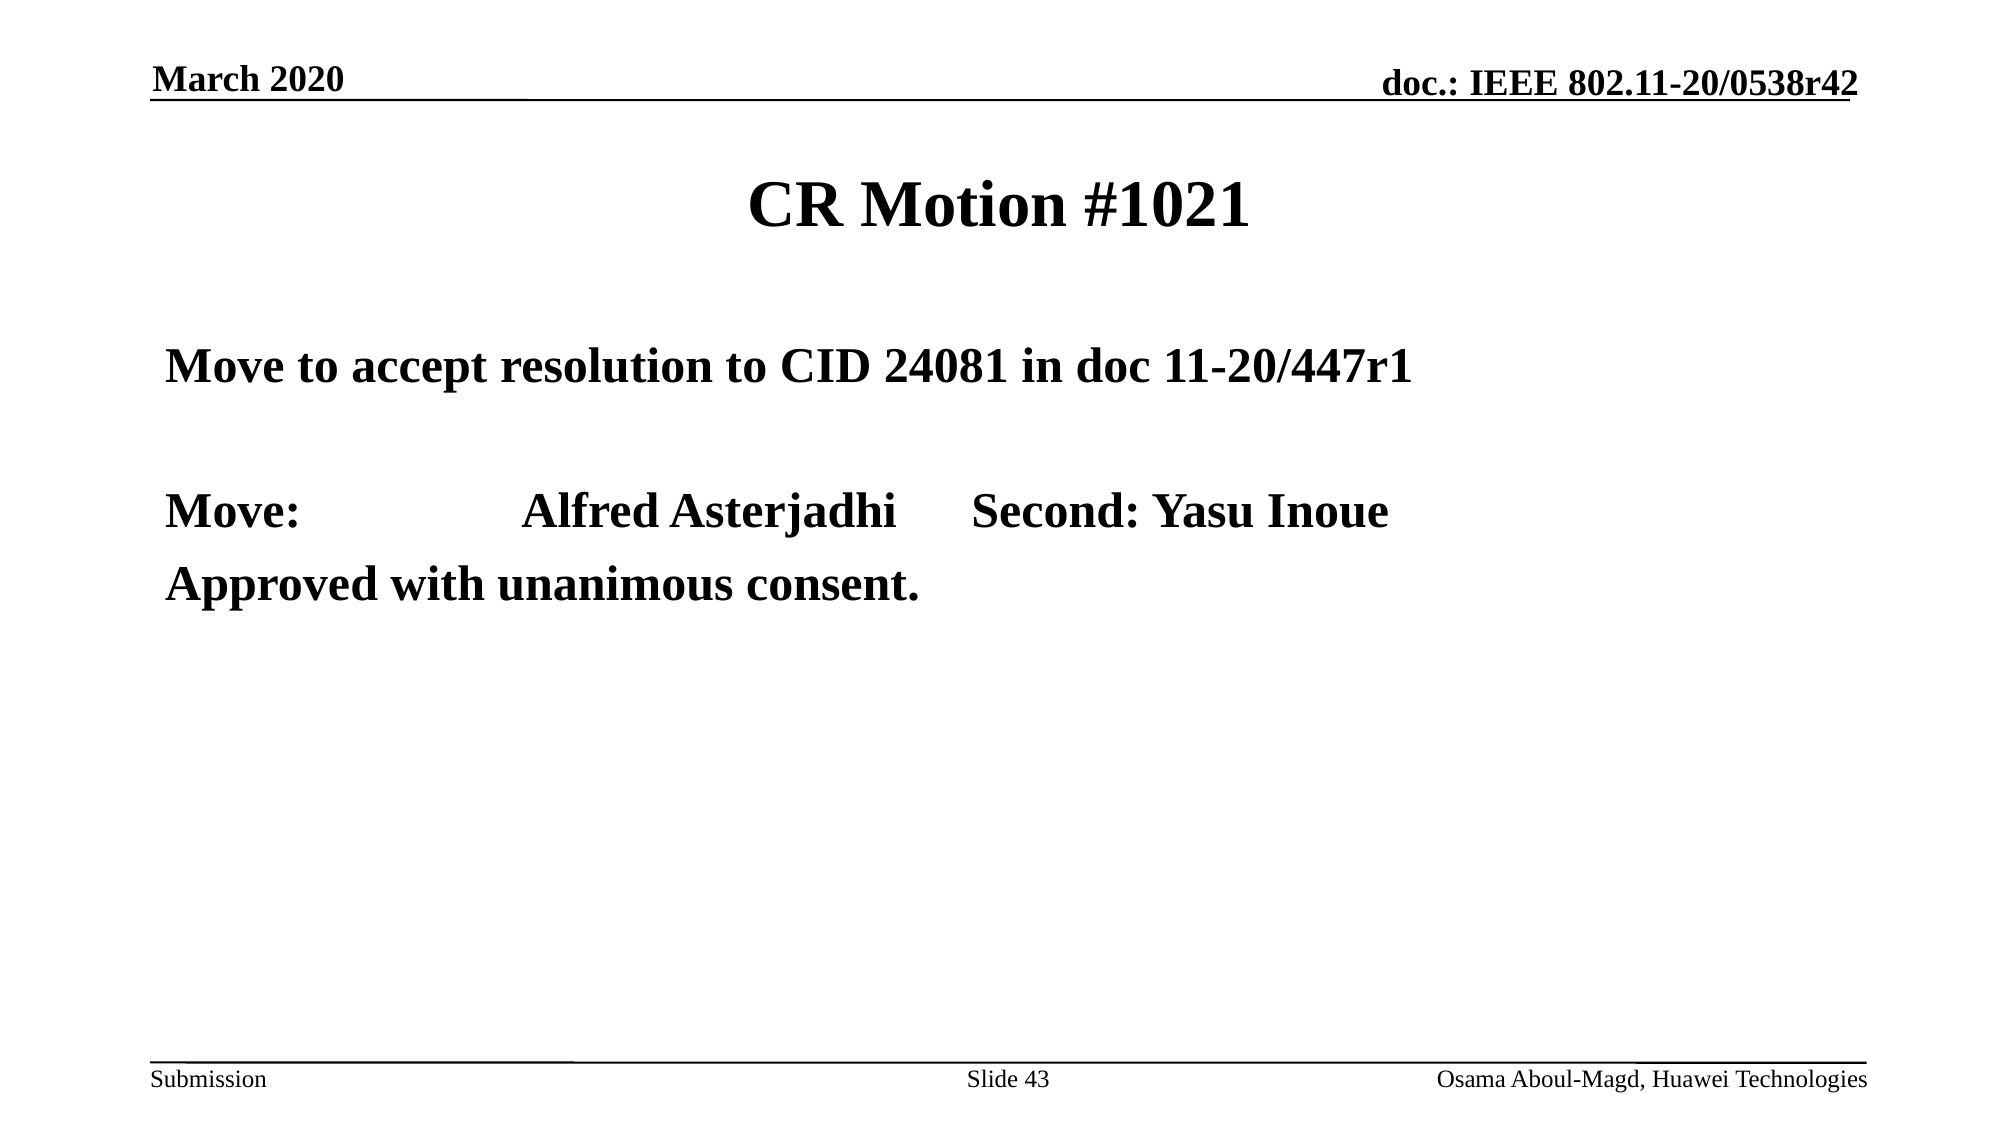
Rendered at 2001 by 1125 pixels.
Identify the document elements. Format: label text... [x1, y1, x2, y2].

title CR Motion #1021 [149, 112, 1850, 288]
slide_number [152, 54, 563, 100]
footer Osama Aboul-Magd, Huawei Technologies [1171, 1061, 1869, 1093]
slide_number Slide 43 [950, 1061, 1067, 1123]
list Move to accept resolution to CID 24081 in doc 11-20/447r1 Move: Alfred Asterjadhi Second: Yasu Inoue Approved with unanimous consent. [149, 324, 1850, 1000]
